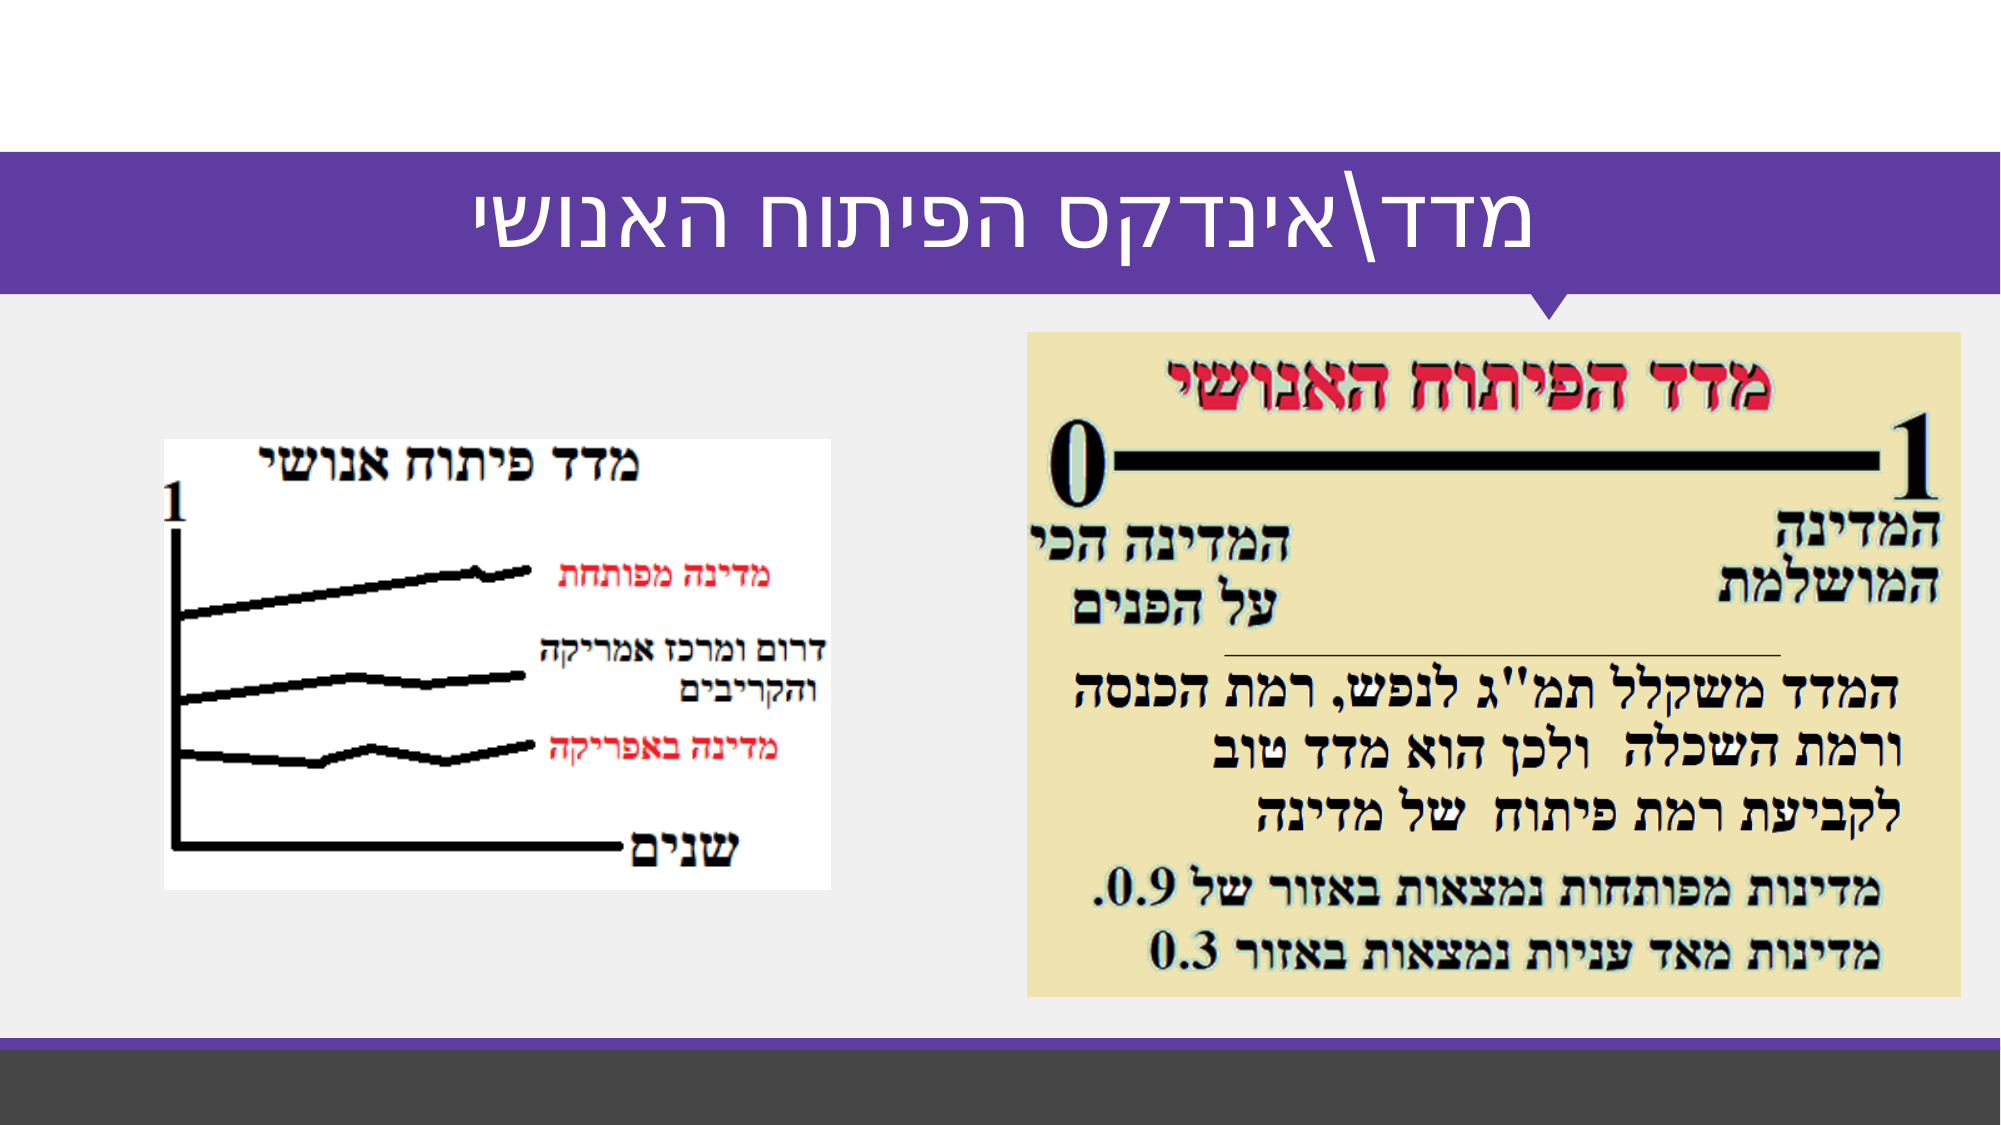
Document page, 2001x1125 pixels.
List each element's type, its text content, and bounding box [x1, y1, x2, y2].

picture [1026, 332, 1962, 998]
title מדד\אינדקס הפיתוח האנושי [180, 36, 1830, 275]
picture [163, 439, 831, 891]
